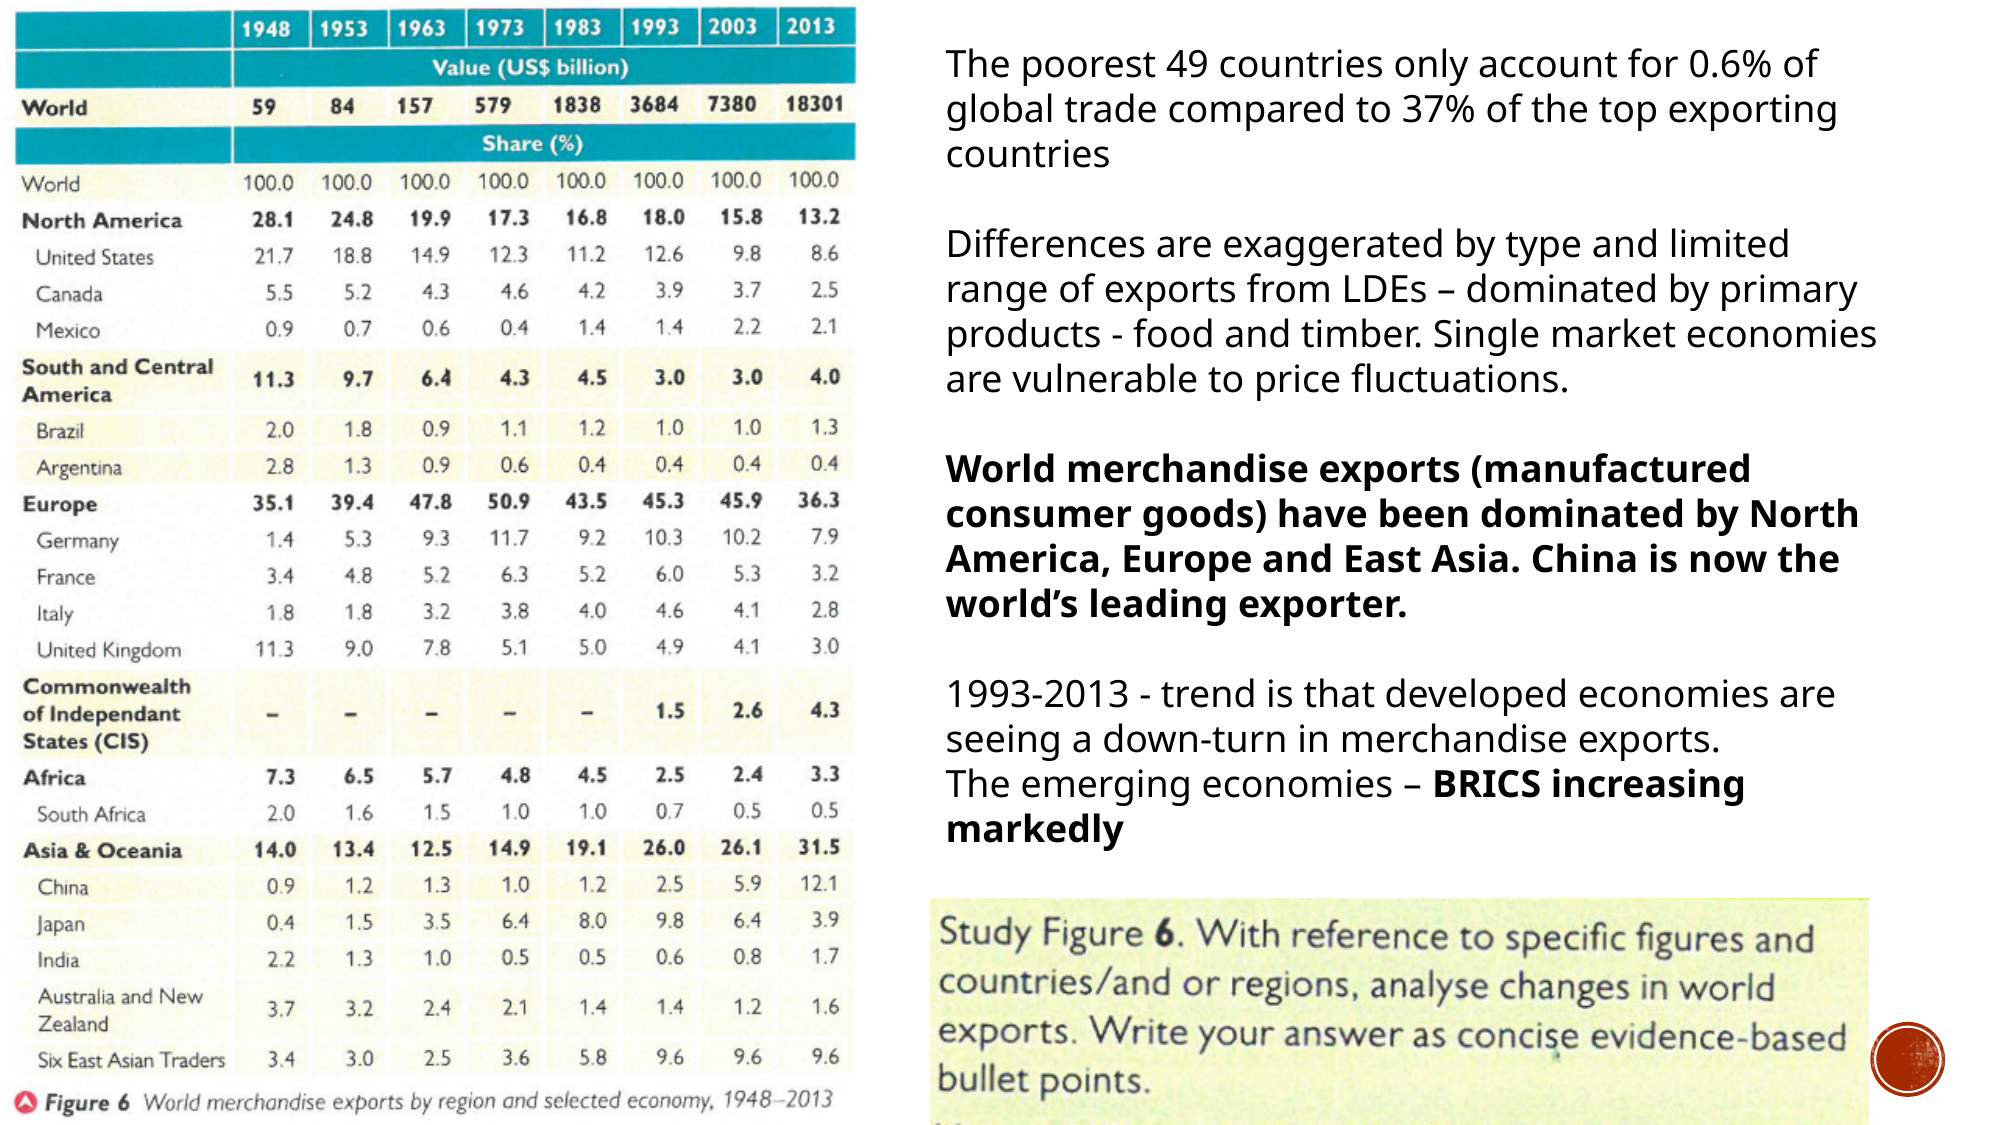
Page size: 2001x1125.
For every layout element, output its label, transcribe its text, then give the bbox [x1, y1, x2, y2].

picture [930, 899, 1869, 1125]
text_box The poorest 49 countries only account for 0.6% of global trade compared to 37% of the top exporting countries Differences are exaggerated by type and limited range of exports from LDEs – dominated by primary products - food and timber. Single market economies are vulnerable to price fluctuations. World merchandise exports (manufactured consumer goods) have been dominated by North America, Europe and East Asia. China is now the world’s leading exporter. 1993-2013 - trend is that developed economies are seeing a down-turn in merchandise exports. The emerging economies – BRICS increasing markedly [930, 32, 1902, 993]
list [3, 5, 862, 1125]
